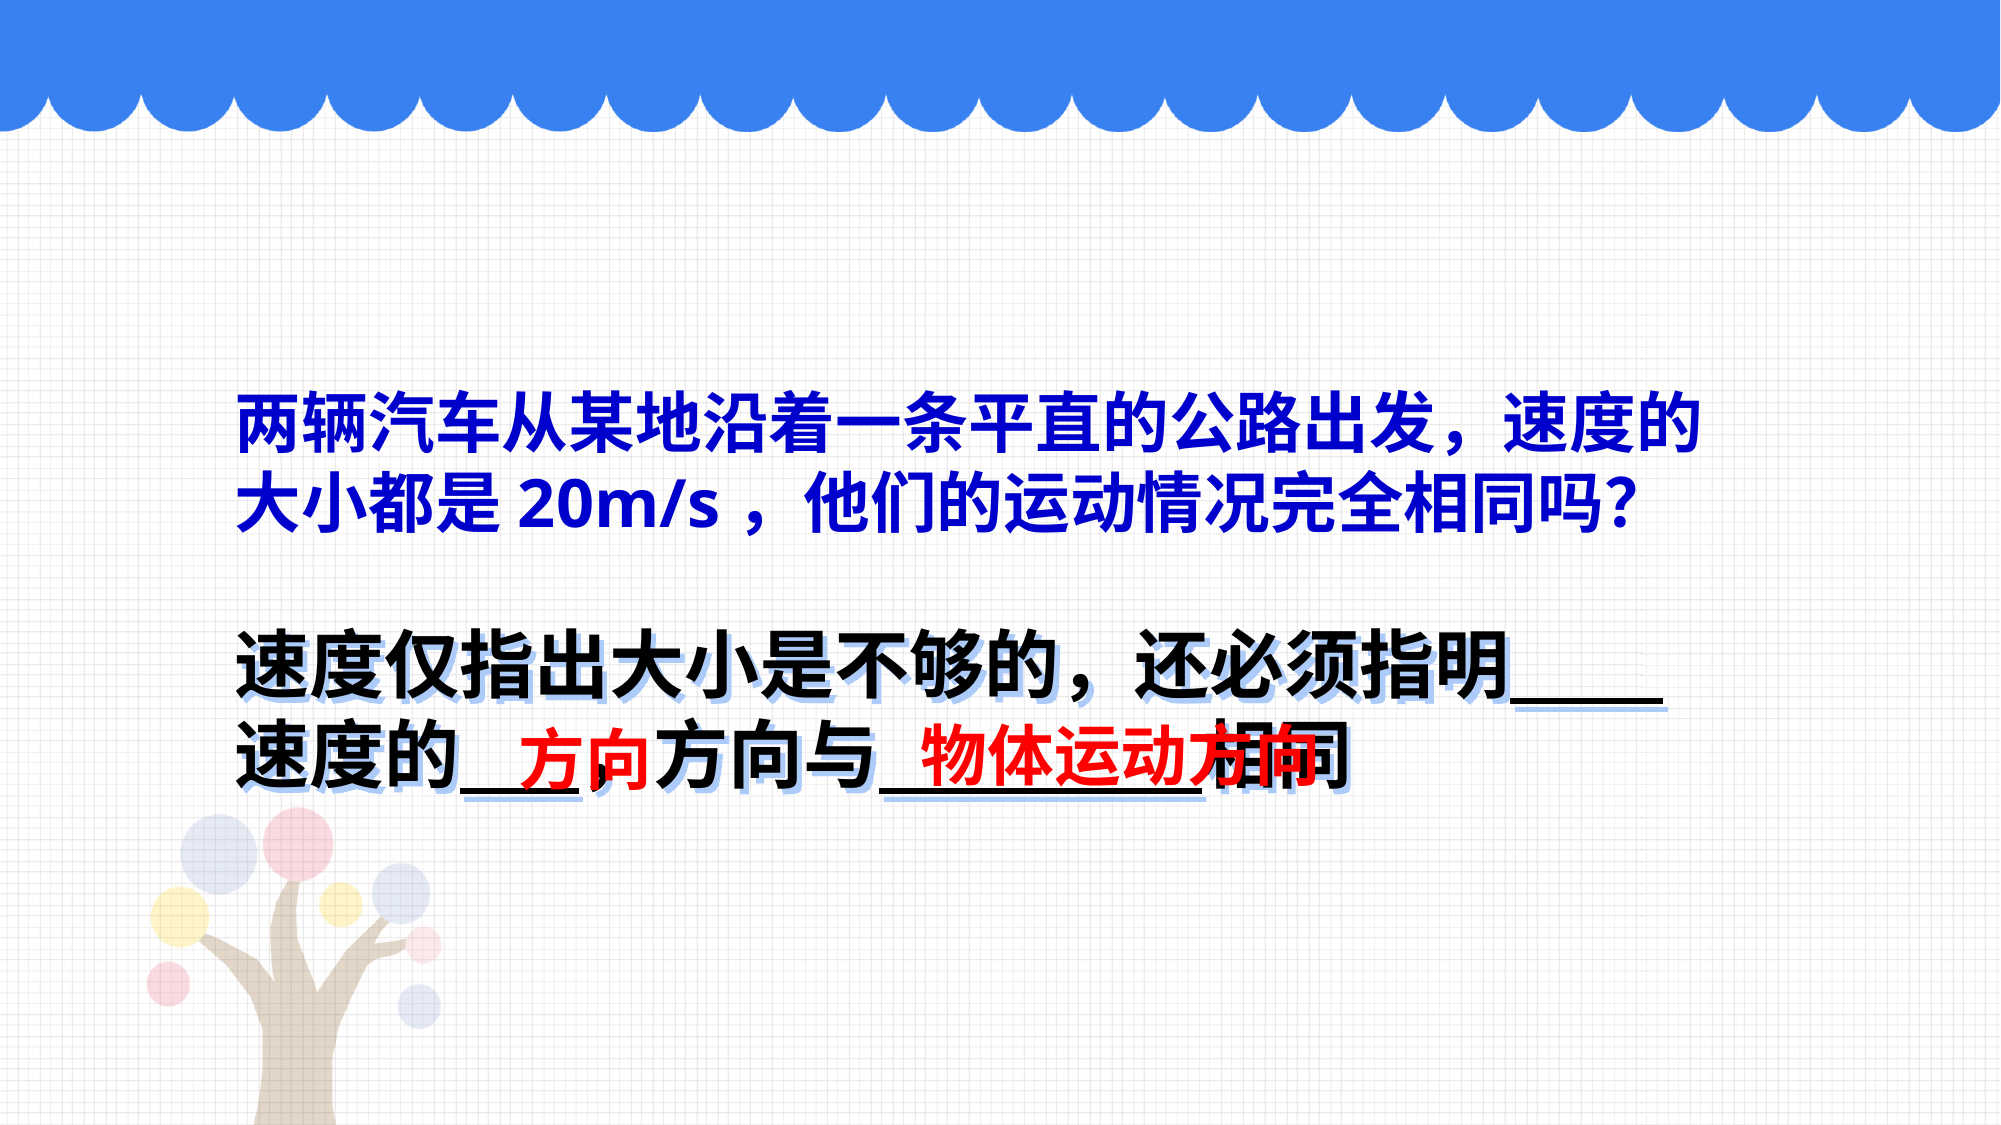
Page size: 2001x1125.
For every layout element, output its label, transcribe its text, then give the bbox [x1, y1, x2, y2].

text_box 速度仅指出大小是不够的，还必须指明 速度的 ，方向与 相同 [220, 610, 1721, 806]
text_box 两辆汽车从某地沿着一条平直的公路出发，速度的大小都是20m/s，他们的运动情况完全相同吗？ [220, 373, 1721, 549]
text_box 物体运动方向 [906, 706, 1337, 802]
picture [0, 0, 2001, 1125]
text_box 方向 [503, 710, 706, 806]
